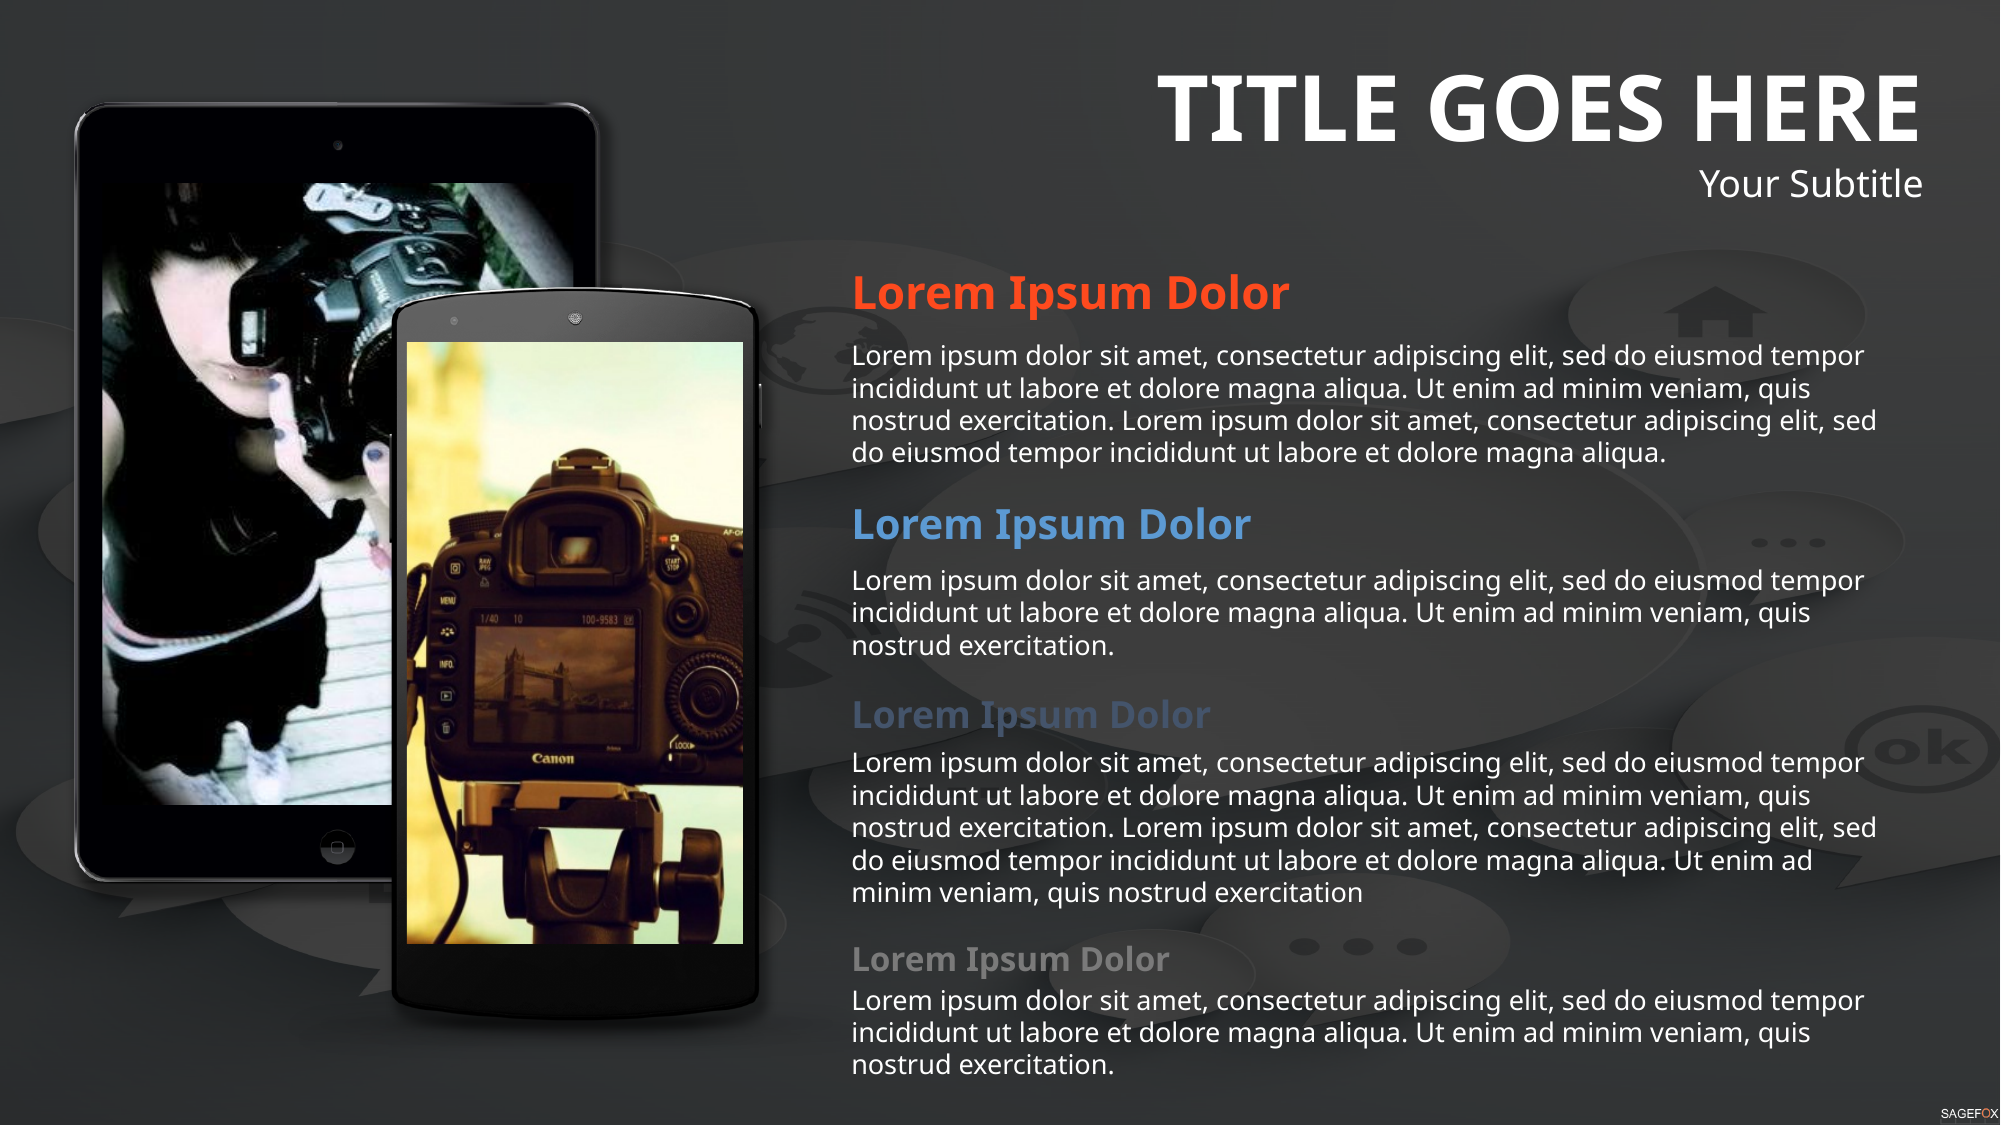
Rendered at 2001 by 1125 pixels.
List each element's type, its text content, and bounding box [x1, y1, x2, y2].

text_box Lorem Ipsum Dolor Lorem ipsum dolor sit amet, consectetur adipiscing elit, sed do eiusmod tempor incididunt ut labore et dolore magna aliqua. Ut enim ad minim veniam, quis nostrud exercitation. Lorem ipsum dolor sit amet, consectetur adipiscing elit, sed do eiusmod tempor incididunt ut labore et dolore magna aliqua. Lorem Ipsum Dolor Lorem ipsum dolor sit amet, consectetur adipiscing elit, sed do eiusmod tempor incididunt ut labore et dolore magna aliqua. Ut enim ad minim veniam, quis nostrud exercitation. Lorem Ipsum Dolor Lorem ipsum dolor sit amet, consectetur adipiscing elit, sed do eiusmod tempor incididunt ut labore et dolore magna aliqua. Ut enim ad minim veniam, quis nostrud exercitation. Lorem ipsum dolor sit amet, consectetur adipiscing elit, sed do eiusmod tempor incididunt ut labore et dolore magna aliqua. Ut enim ad minim veniam, quis nostrud exercitation Lorem Ipsum Dolor Lorem ipsum dolor sit amet, consectetur adipiscing elit, sed do eiusmod tempor incididunt ut labore et dolore magna aliqua. Ut enim ad minim veniam, quis nostrud exercitation. [836, 256, 1914, 1125]
text_box TITLE GOES HERE Your Subtitle [1035, 42, 1939, 212]
picture [0, 0, 2001, 1125]
